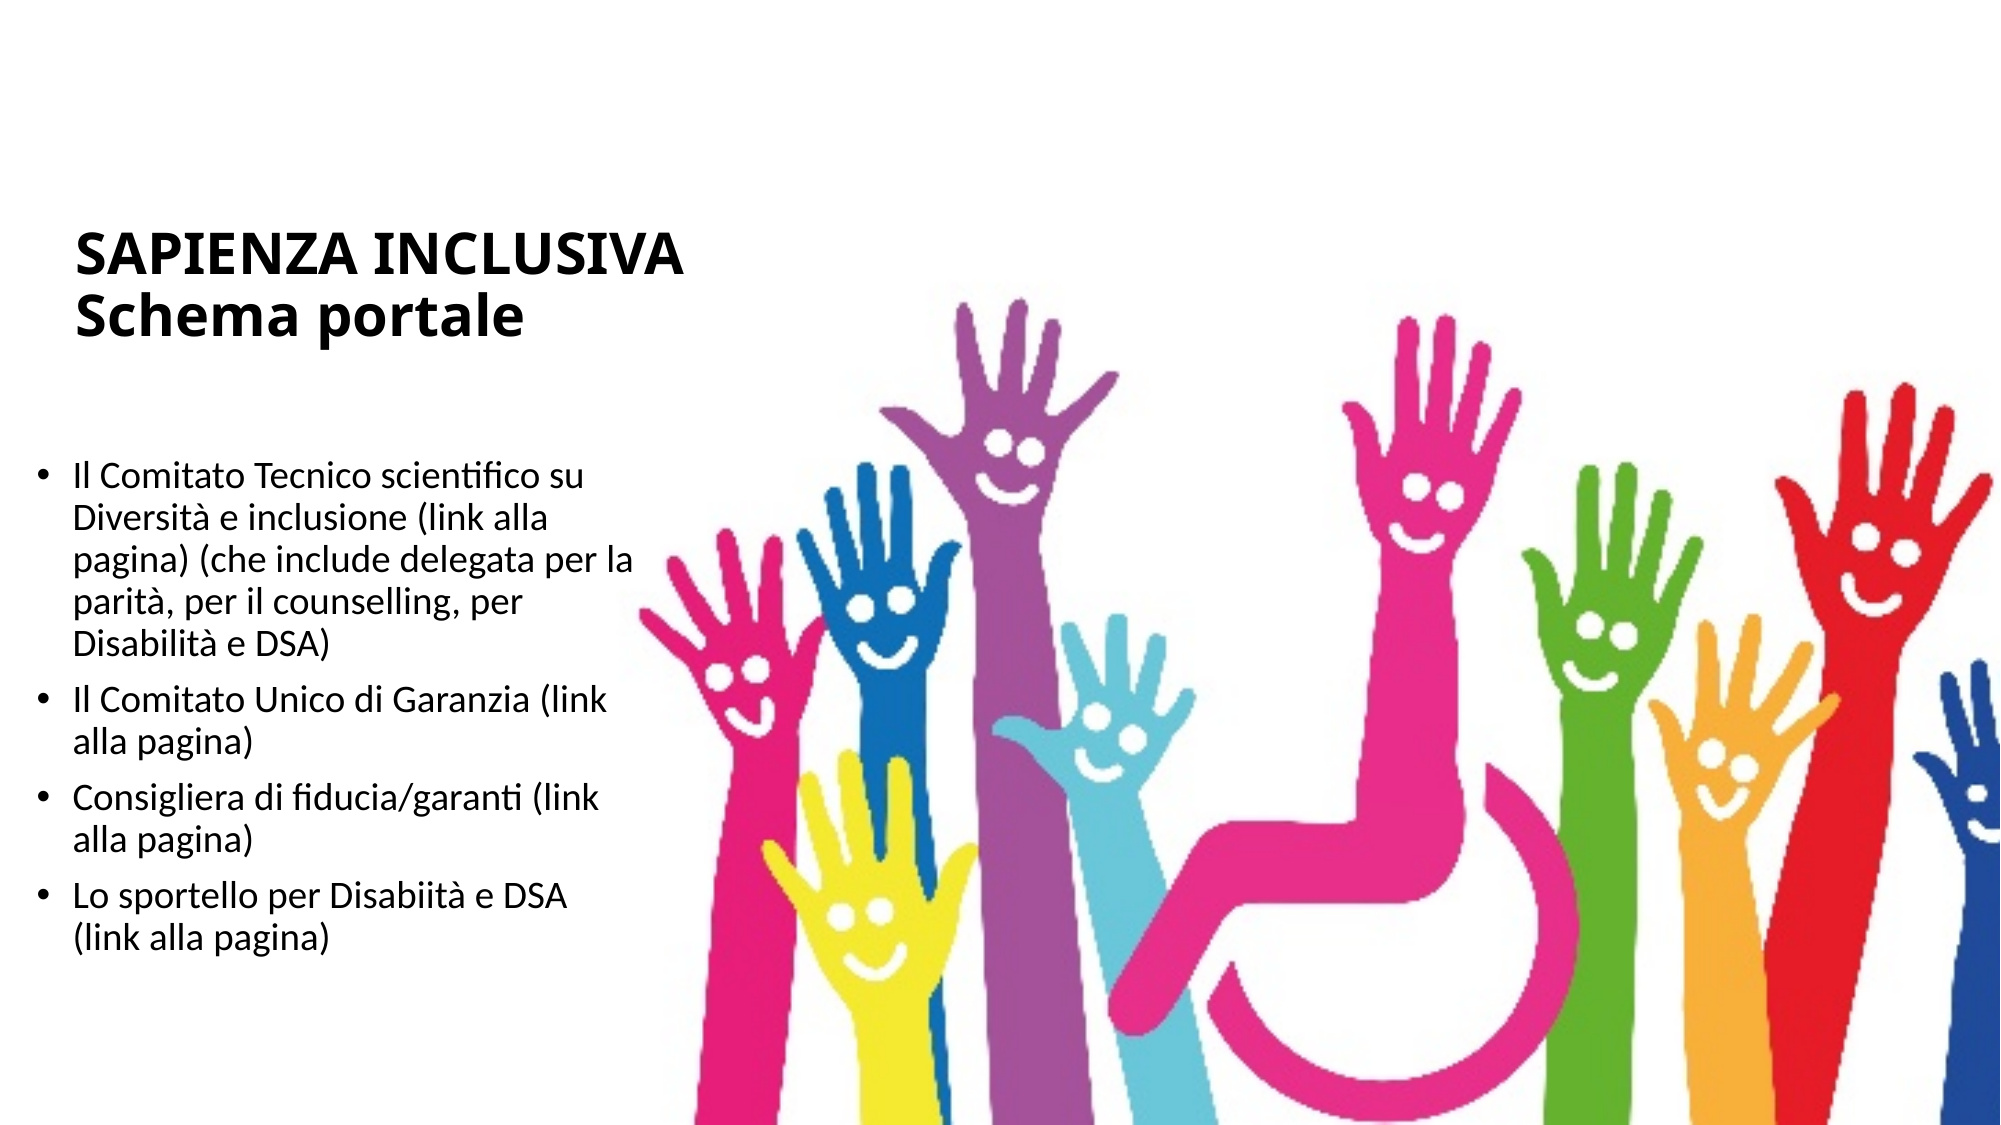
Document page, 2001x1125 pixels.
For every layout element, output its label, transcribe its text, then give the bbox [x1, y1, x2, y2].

list Il Comitato Tecnico scientifico su Diversità e inclusione (link alla pagina) (che include delegata per la parità, per il counselling, per Disabilità e DSA) Il Comitato Unico di Garanzia (link alla pagina) Consigliera di fiducia/garanti (link alla pagina) Lo sportello per Disabiità e DSA (link alla pagina) [21, 447, 577, 974]
title SAPIENZA INCLUSIVA Schema portale [60, 216, 577, 401]
picture [577, 0, 2000, 1125]
